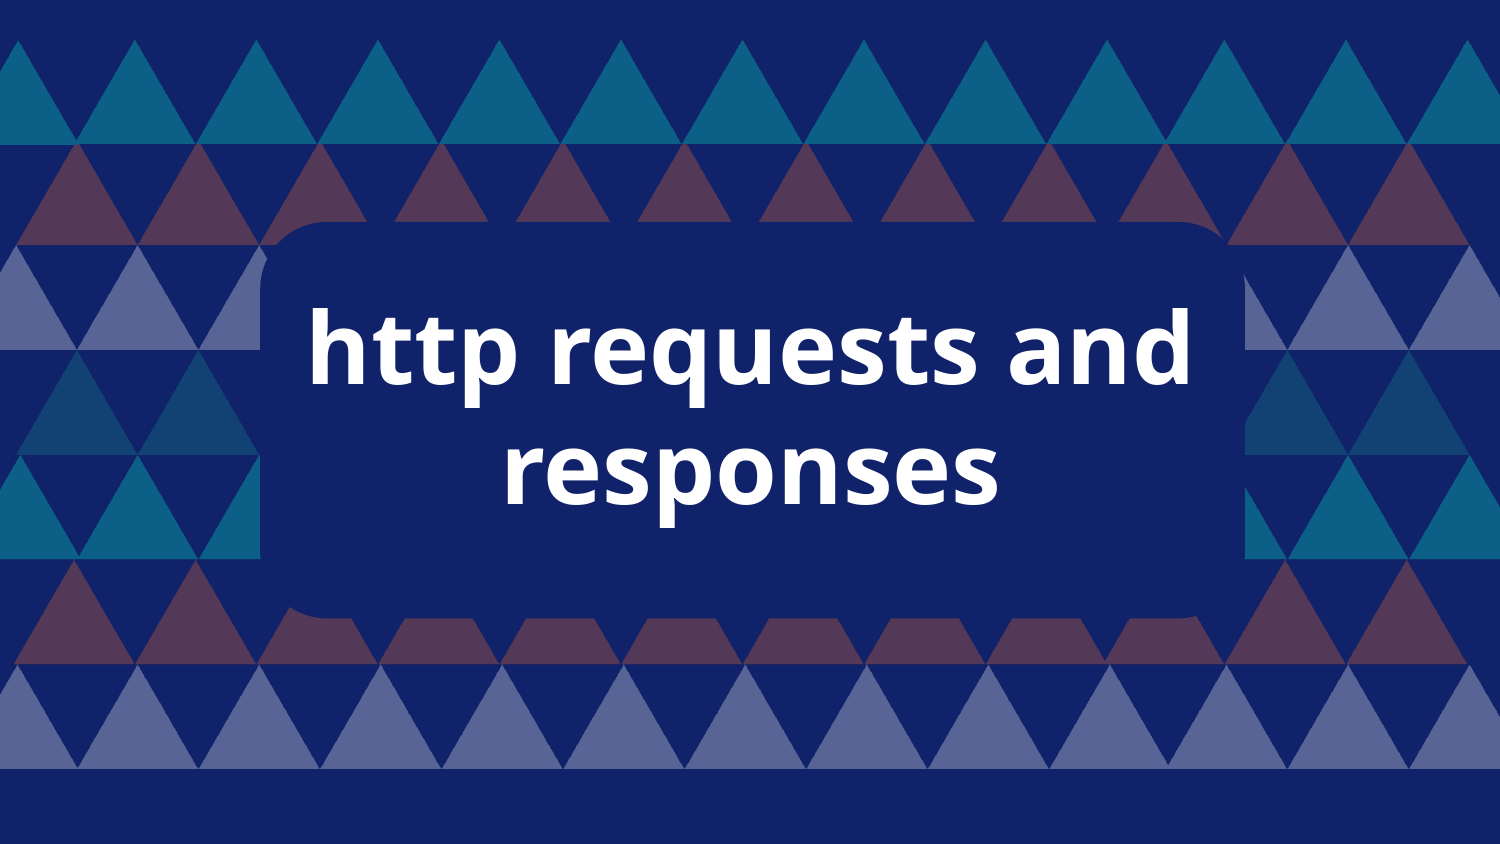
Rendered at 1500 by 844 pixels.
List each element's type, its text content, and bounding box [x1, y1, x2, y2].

text_box http requests and responses [277, 228, 1226, 581]
